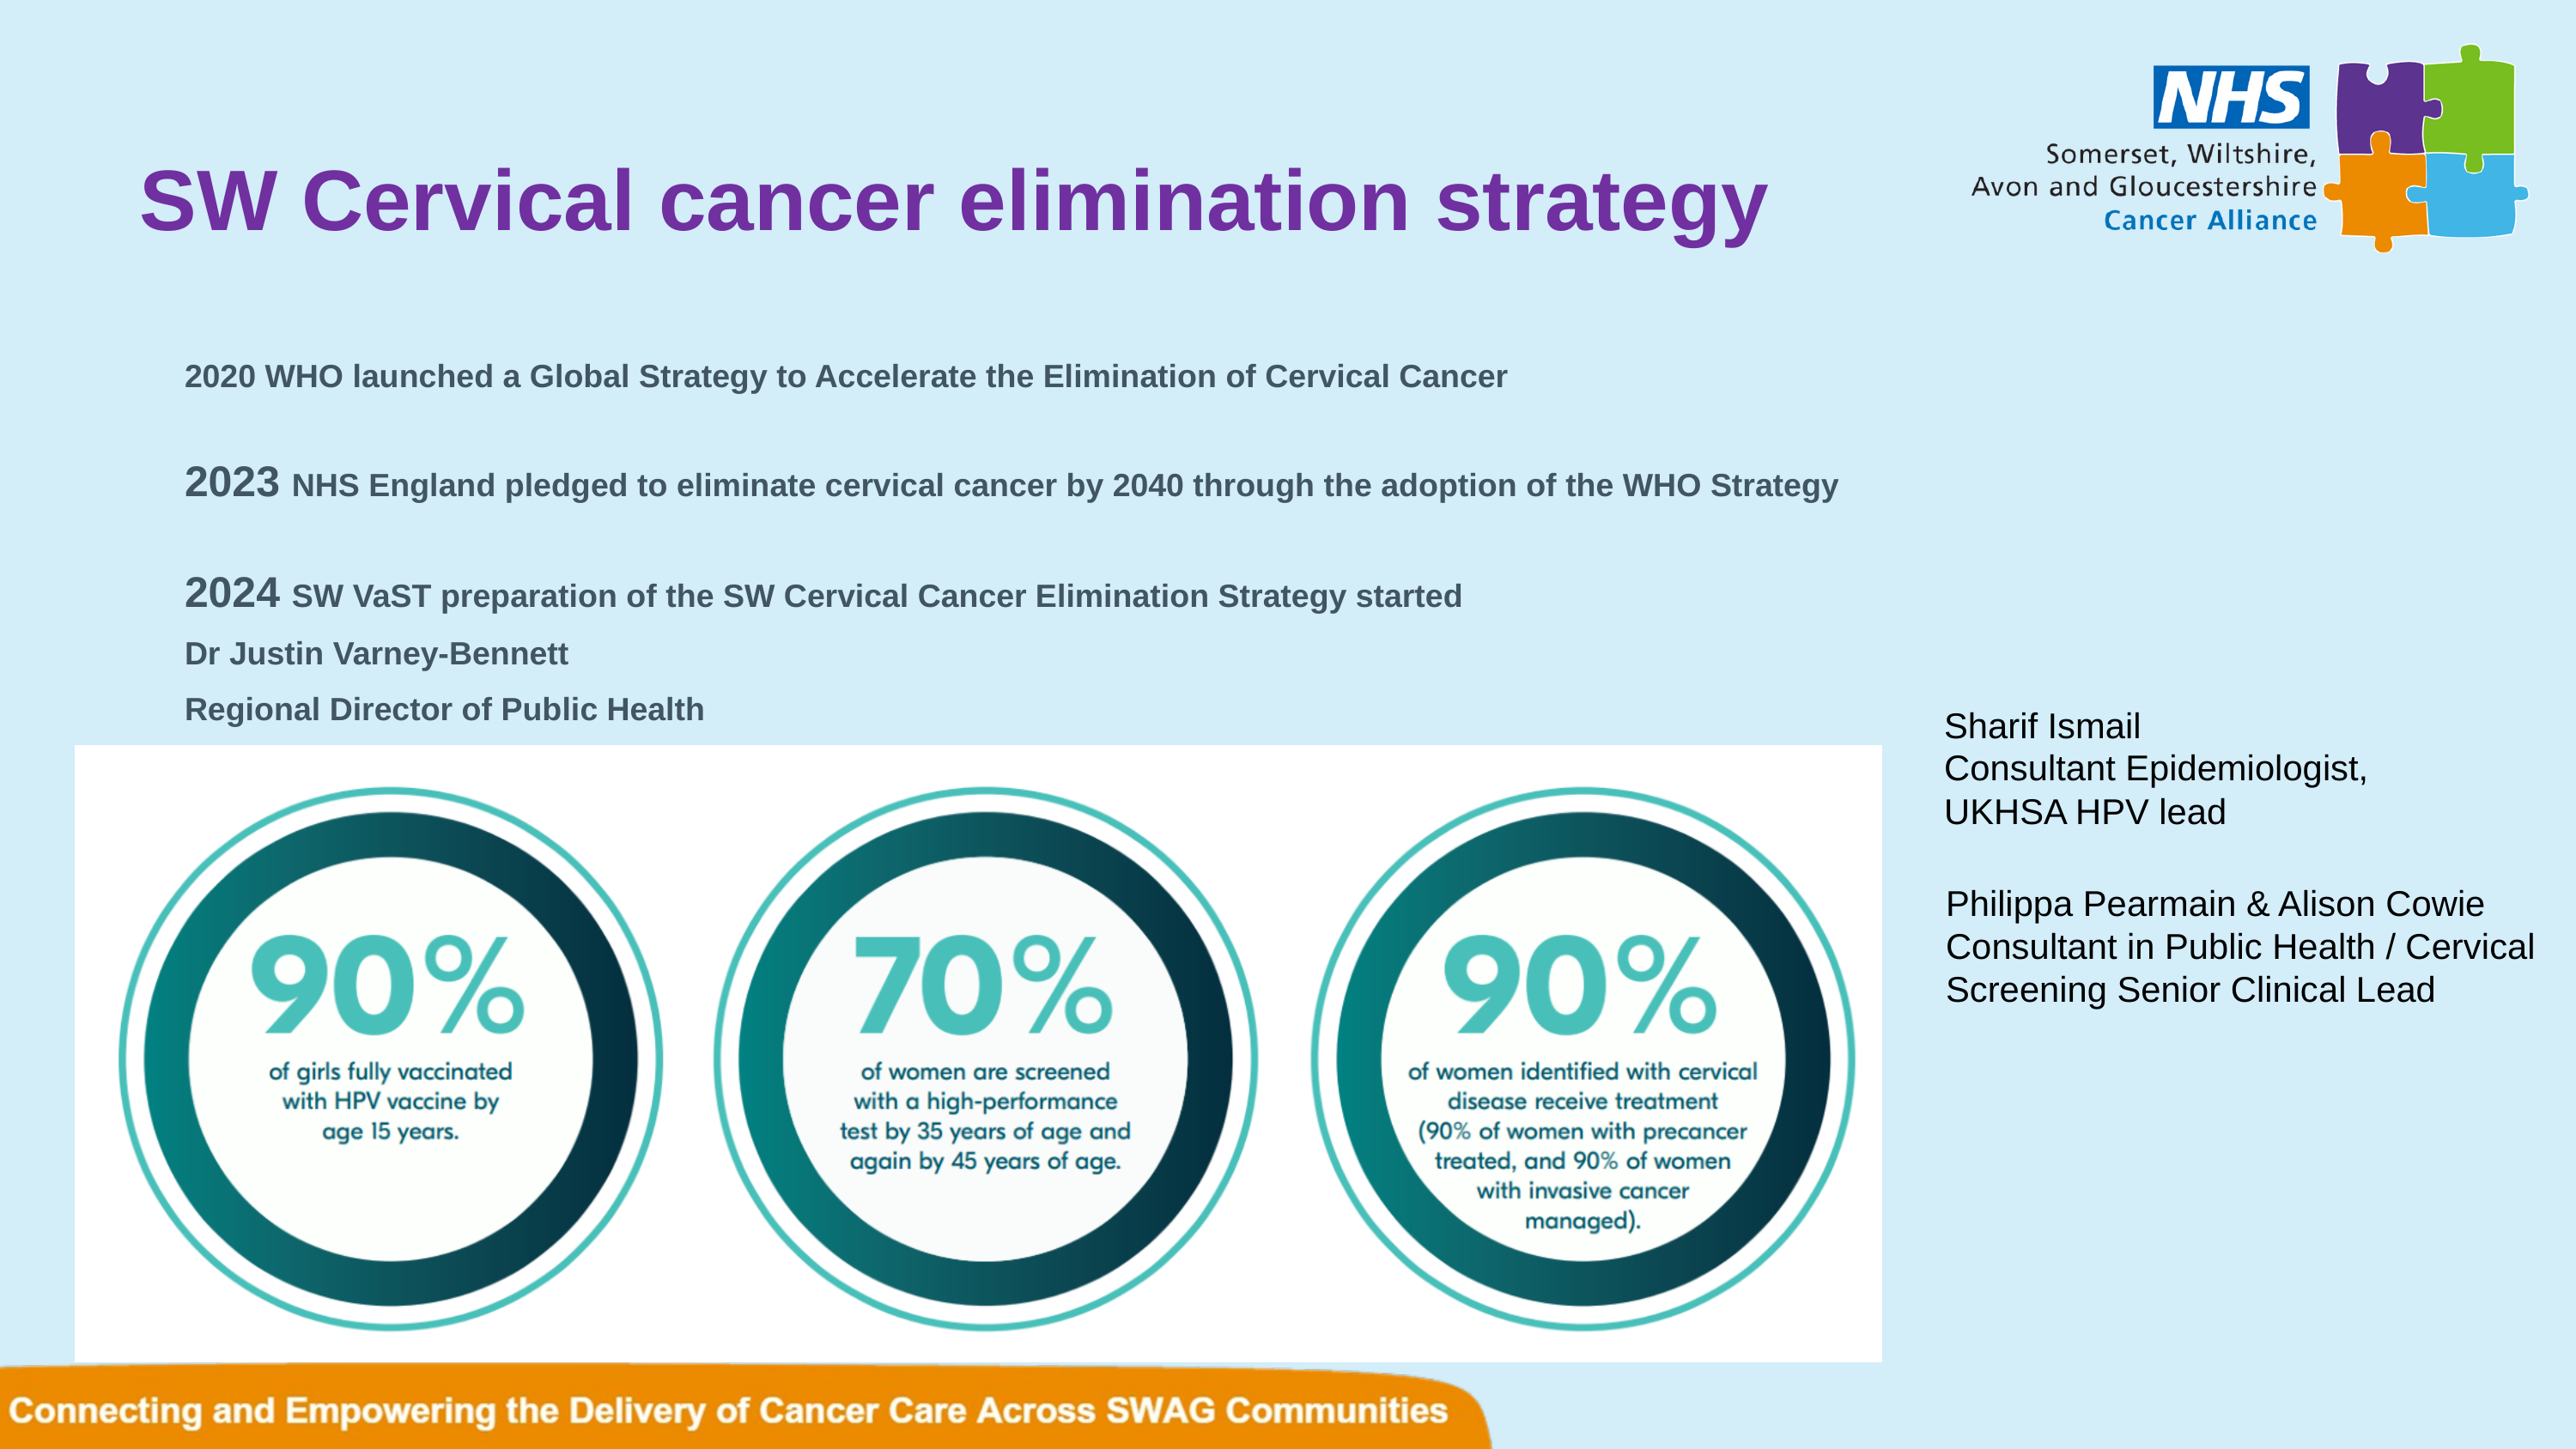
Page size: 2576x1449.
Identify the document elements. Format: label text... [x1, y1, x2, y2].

text_box 2020 WHO launched a Global Strategy to Accelerate the Elimination of Cervical Cancer 2023 NHS England pledged to eliminate cervical cancer by 2040 through the adoption of the WHO Strategy 2024 SW VaST preparation of the SW Cervical Cancer Elimination Strategy started Dr Justin Varney-Bennett Regional Director of Public Health [172, 293, 1932, 905]
text_box Sharif Ismail Consultant Epidemiologist, UKHSA HPV lead [1931, 695, 2576, 838]
text_box SW Cervical cancer elimination strategy [139, 144, 1975, 248]
text_box Philippa Pearmain & Alison Cowie Consultant in Public Health / Cervical Screening Senior Clinical Lead [1932, 838, 2576, 1016]
text_box [1932, 0, 2576, 374]
picture [0, 745, 1882, 1449]
